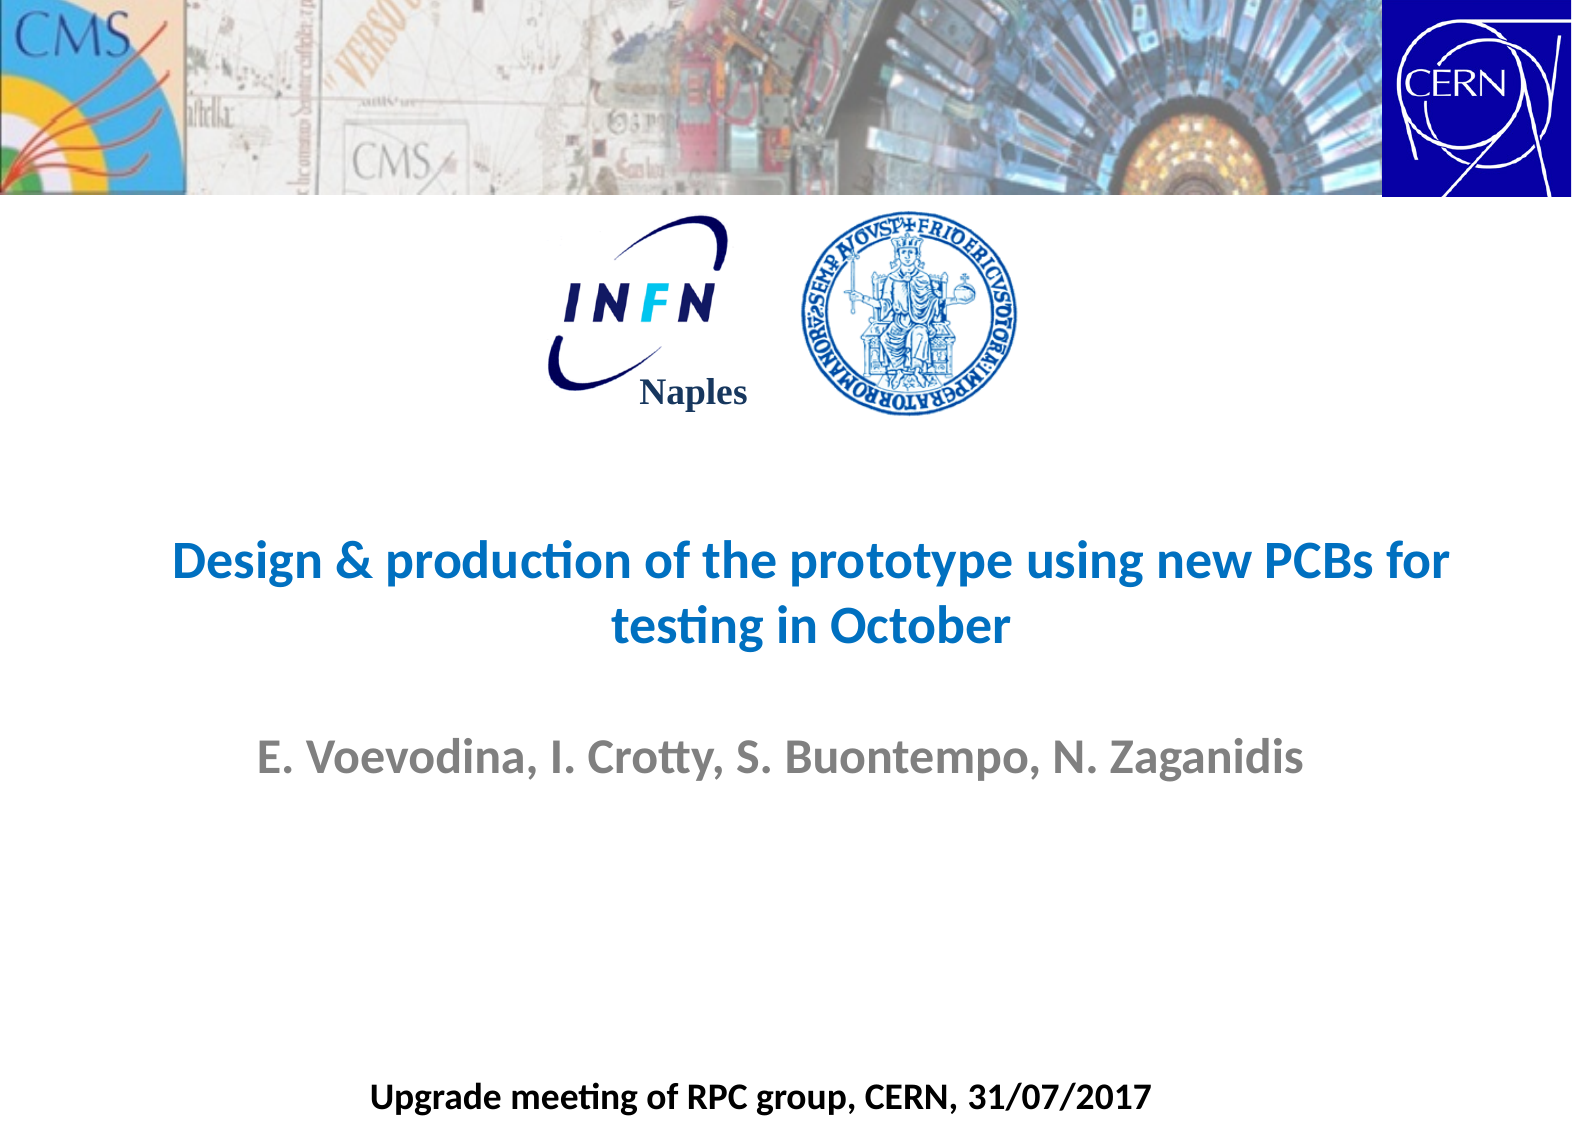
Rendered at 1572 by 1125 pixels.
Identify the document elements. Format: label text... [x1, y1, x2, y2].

picture [797, 207, 1021, 421]
text_box E. Voevodina, I. Crotty, S. Buontempo, N. Zaganidis [242, 715, 1384, 791]
title Design & production of the prototype using new PCBs for testing in October [92, 515, 1532, 728]
text_box Naples [624, 360, 786, 420]
text_box Upgrade meeting of RPC group, CERN, 31/07/2017 [315, 1064, 1207, 1125]
picture [0, 0, 1572, 197]
picture [537, 207, 738, 399]
